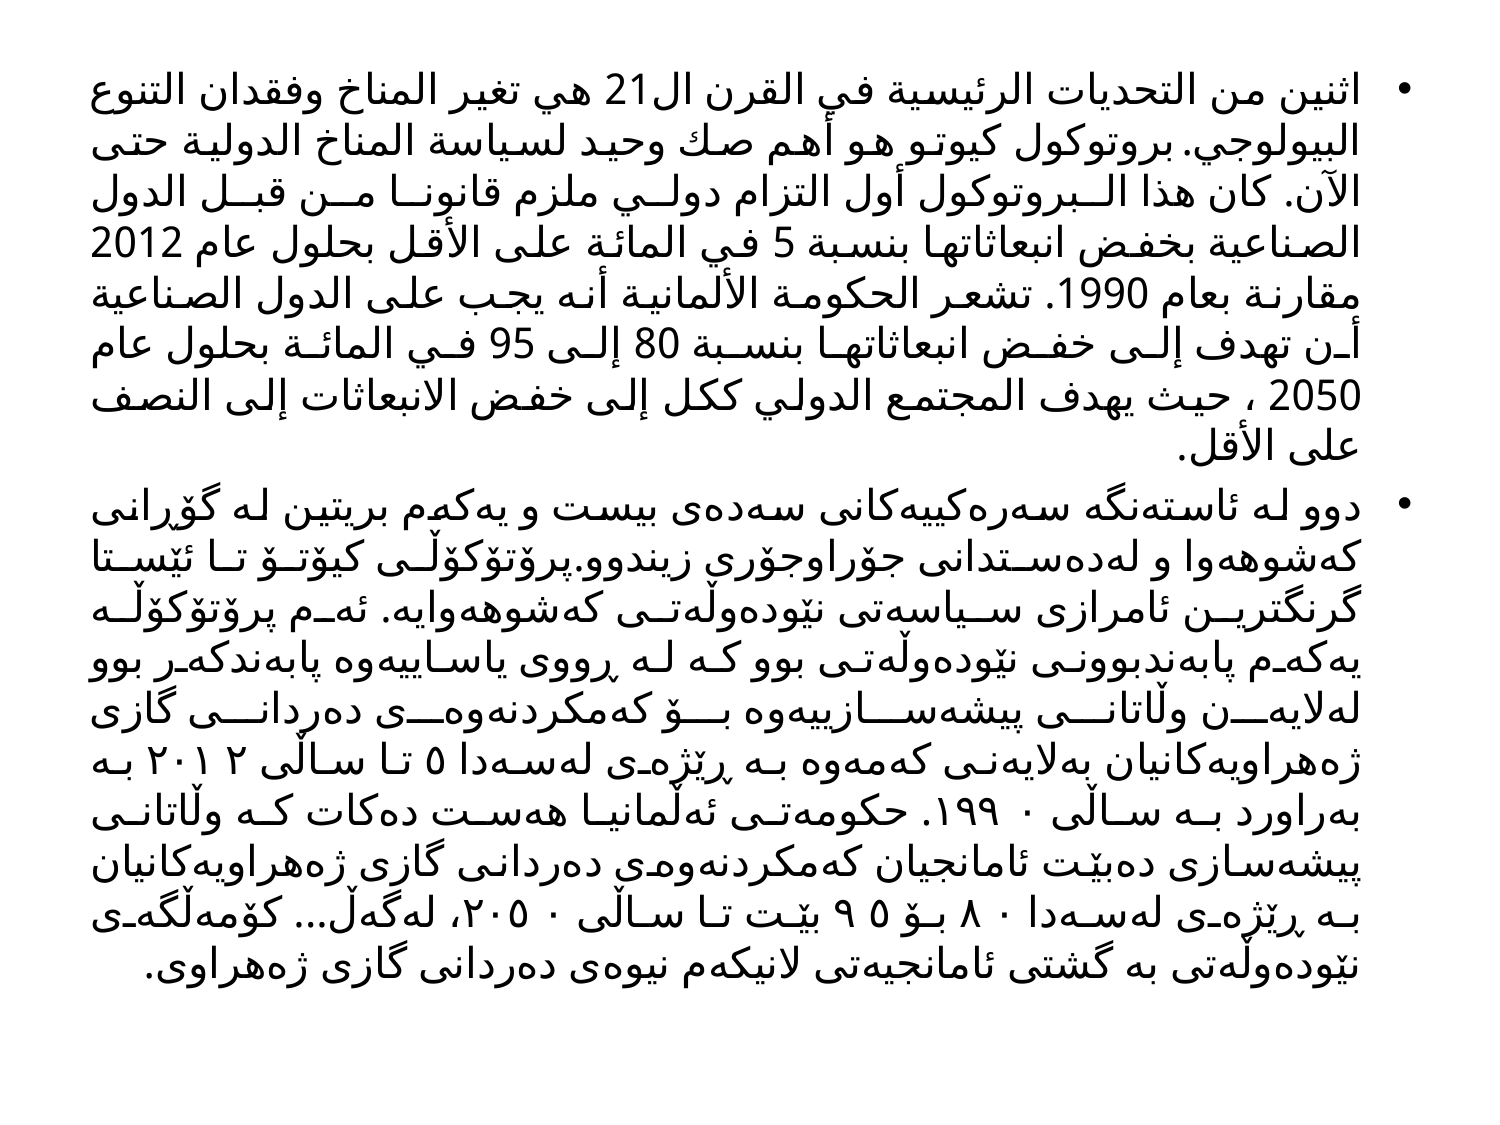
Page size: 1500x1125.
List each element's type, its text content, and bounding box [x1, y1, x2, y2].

list اثنين من التحديات الرئيسية في القرن ال21 هي تغير المناخ وفقدان التنوع البيولوجي.بروتوكول كيوتو هو أهم صك وحيد لسياسة المناخ الدولية حتى الآن. كان هذا البروتوكول أول التزام دولي ملزم قانونا من قبل الدول الصناعية بخفض انبعاثاتها بنسبة 5 في المائة على الأقل بحلول عام 2012 مقارنة بعام 1990. تشعر الحكومة الألمانية أنه يجب على الدول الصناعية أن تهدف إلى خفض انبعاثاتها بنسبة 80 إلى 95 في المائة بحلول عام 2050 ، حيث يهدف المجتمع الدولي ككل إلى خفض الانبعاثات إلى النصف على الأقل. دوو لە ئاستەنگە سەرەکییەکانی سەدەی بیست و یەکەم بریتین لە گۆڕانی کەشوهەوا و لەدەستدانی جۆراوجۆری زیندوو.پرۆتۆکۆڵی کیۆتۆ تا ئێستا گرنگترین ئامرازی سیاسەتی نێودەوڵەتی کەشوهەوایە. ئەم پرۆتۆکۆڵە یەکەم پابەندبوونی نێودەوڵەتی بوو کە لە ڕووی یاساییەوە پابەندکەر بوو لەلایەن وڵاتانی پیشەسازییەوە بۆ کەمکردنەوەی دەردانی گازی ژەهراویەکانیان بەلایەنی کەمەوە بە ڕێژەی لەسەدا ٥ تا ساڵی ٢٠١٢ بە بەراورد بە ساڵی ١٩٩٠. حکومەتی ئەڵمانیا هەست دەکات کە وڵاتانی پیشەسازی دەبێت ئامانجیان کەمکردنەوەی دەردانی گازی ژەهراویەکانیان بە ڕێژەی لەسەدا ٨٠ بۆ ٩٥ بێت تا ساڵی ٢٠٥٠، لەگەڵ... کۆمەڵگەی نێودەوڵەتی بە گشتی ئامانجیەتی لانیکەم نیوەی دەردانی گازی ژەهراوی. [75, 54, 1425, 1005]
